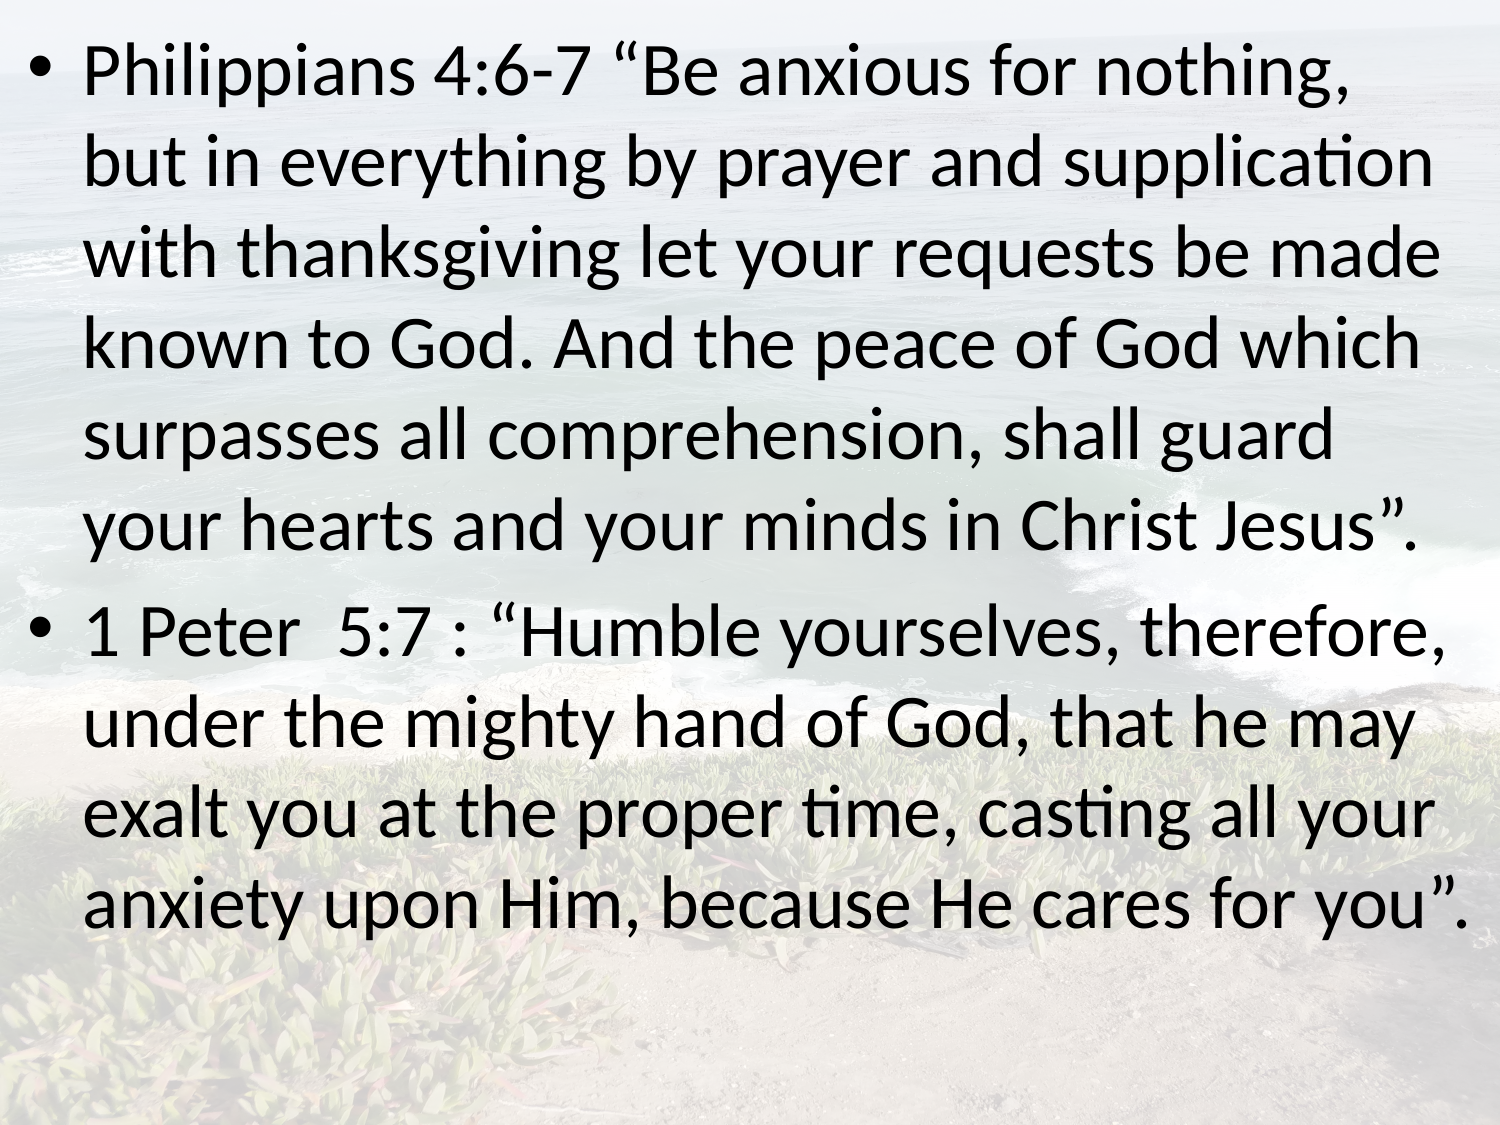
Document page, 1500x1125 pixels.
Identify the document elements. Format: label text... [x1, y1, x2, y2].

list Philippians 4:6-7 “Be anxious for nothing, but in everything by prayer and supplication with thanksgiving let your requests be made known to God. And the peace of God which surpasses all comprehension, shall guard your hearts and your minds in Christ Jesus”. 1 Peter 5:7 : “Humble yourselves, therefore, under the mighty hand of God, that he may exalt you at the proper time, casting all your anxiety upon Him, because He cares for you”. [12, 12, 1488, 1113]
